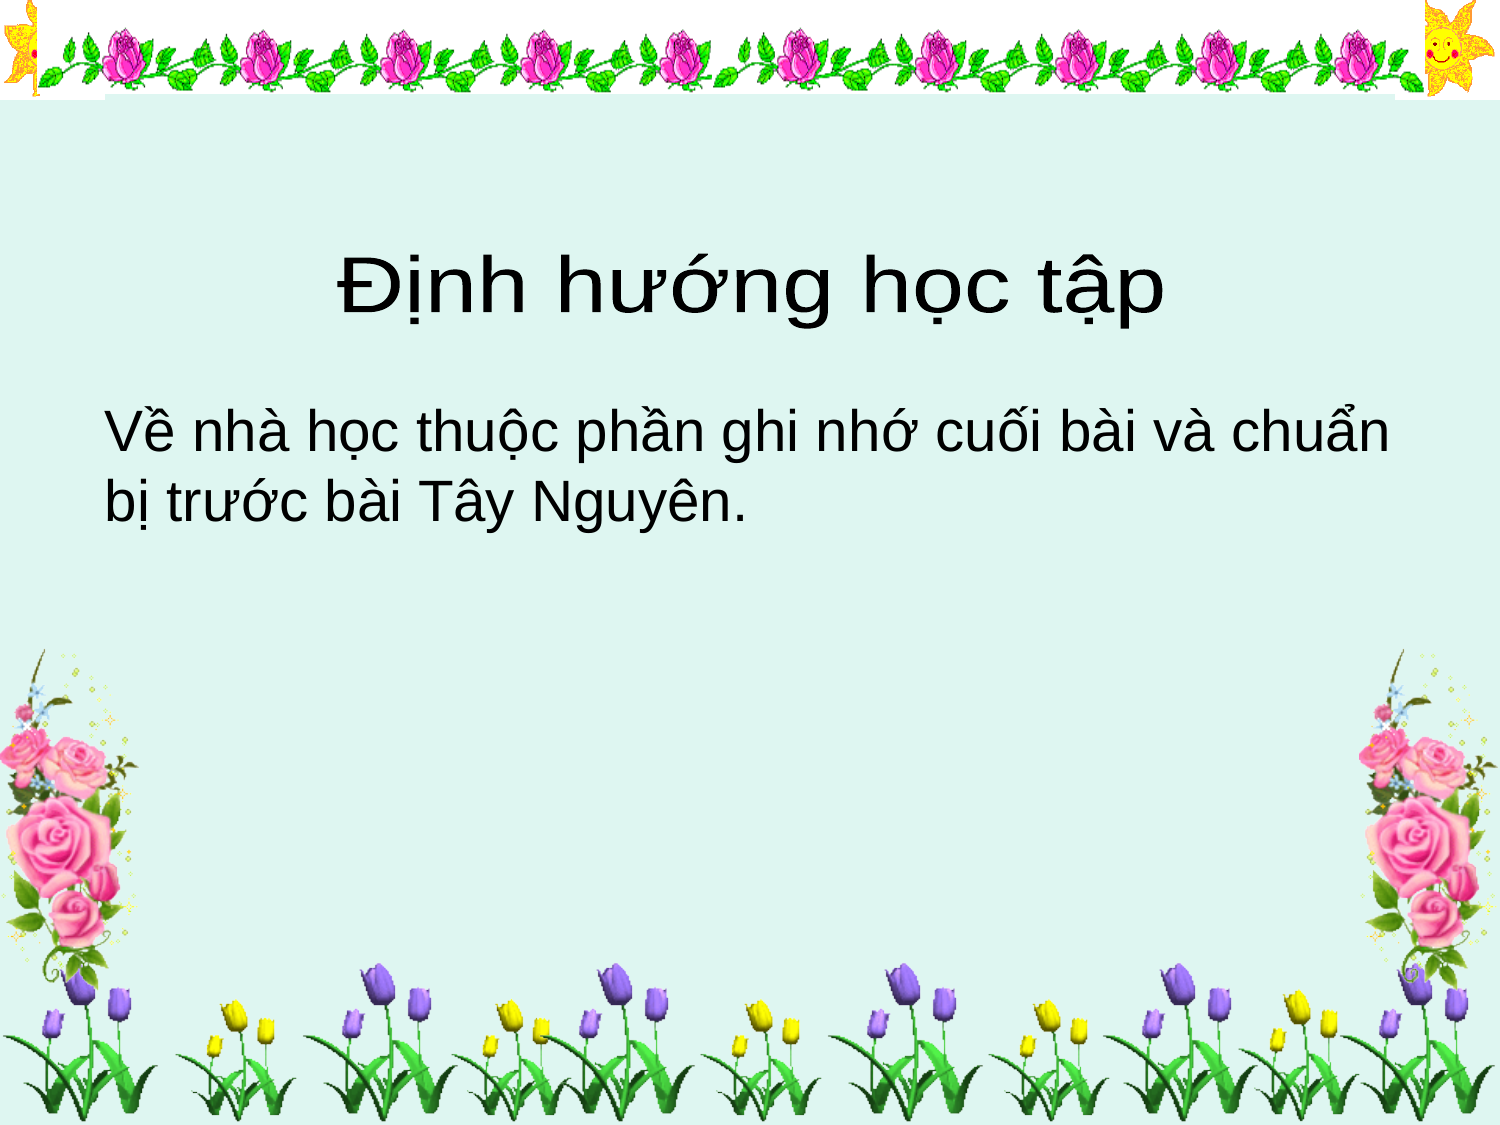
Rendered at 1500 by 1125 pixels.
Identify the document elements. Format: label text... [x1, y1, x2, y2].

picture [0, 0, 1500, 101]
picture [174, 624, 1500, 1125]
picture [0, 624, 163, 1125]
text_box Về nhà học thuộc phần ghi nhớ cuối bài và chuẩn bị trước bài Tây Nguyên. [89, 385, 1410, 541]
